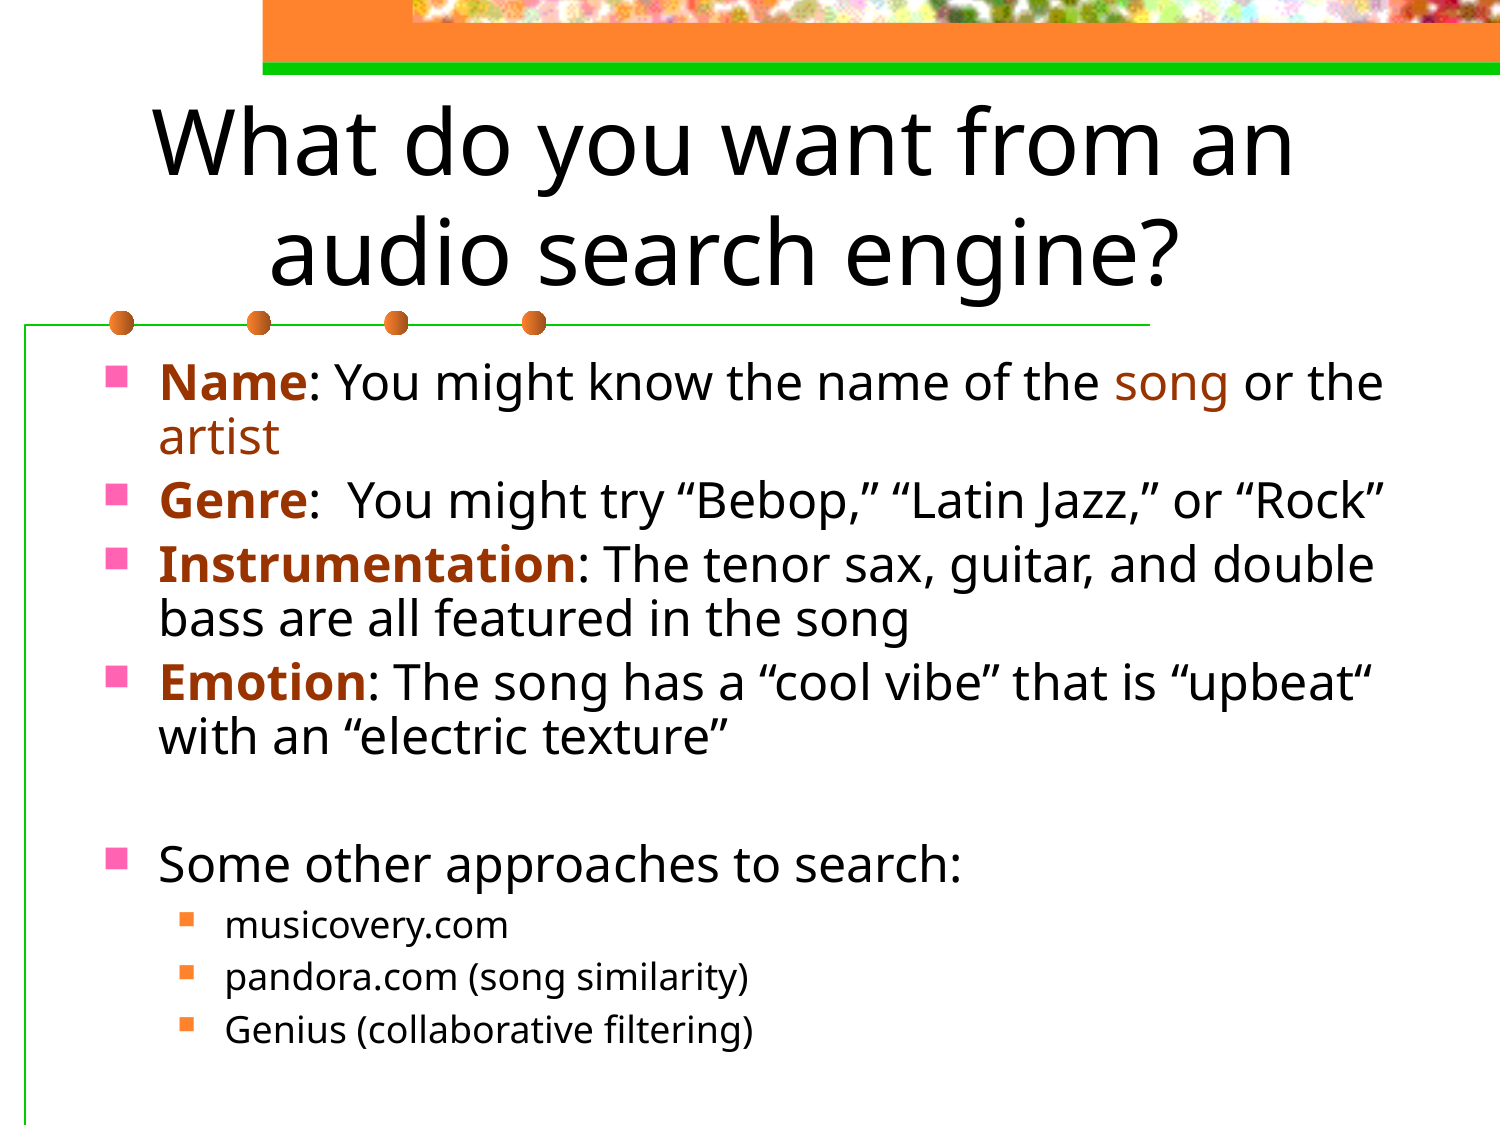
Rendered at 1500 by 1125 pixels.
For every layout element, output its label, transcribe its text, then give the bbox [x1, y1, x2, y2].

title What do you want from an audio search engine? [87, 99, 1363, 288]
list Name: You might know the name of the song or the artist Genre: You might try “Bebop,” “Latin Jazz,” or “Rock” Instrumentation: The tenor sax, guitar, and double bass are all featured in the song Emotion: The song has a “cool vibe” that is “upbeat“ with an “electric texture” Some other approaches to search: musicovery.com pandora.com (song similarity) Genius (collaborative filtering) [87, 349, 1413, 1026]
picture [412, 0, 1500, 23]
